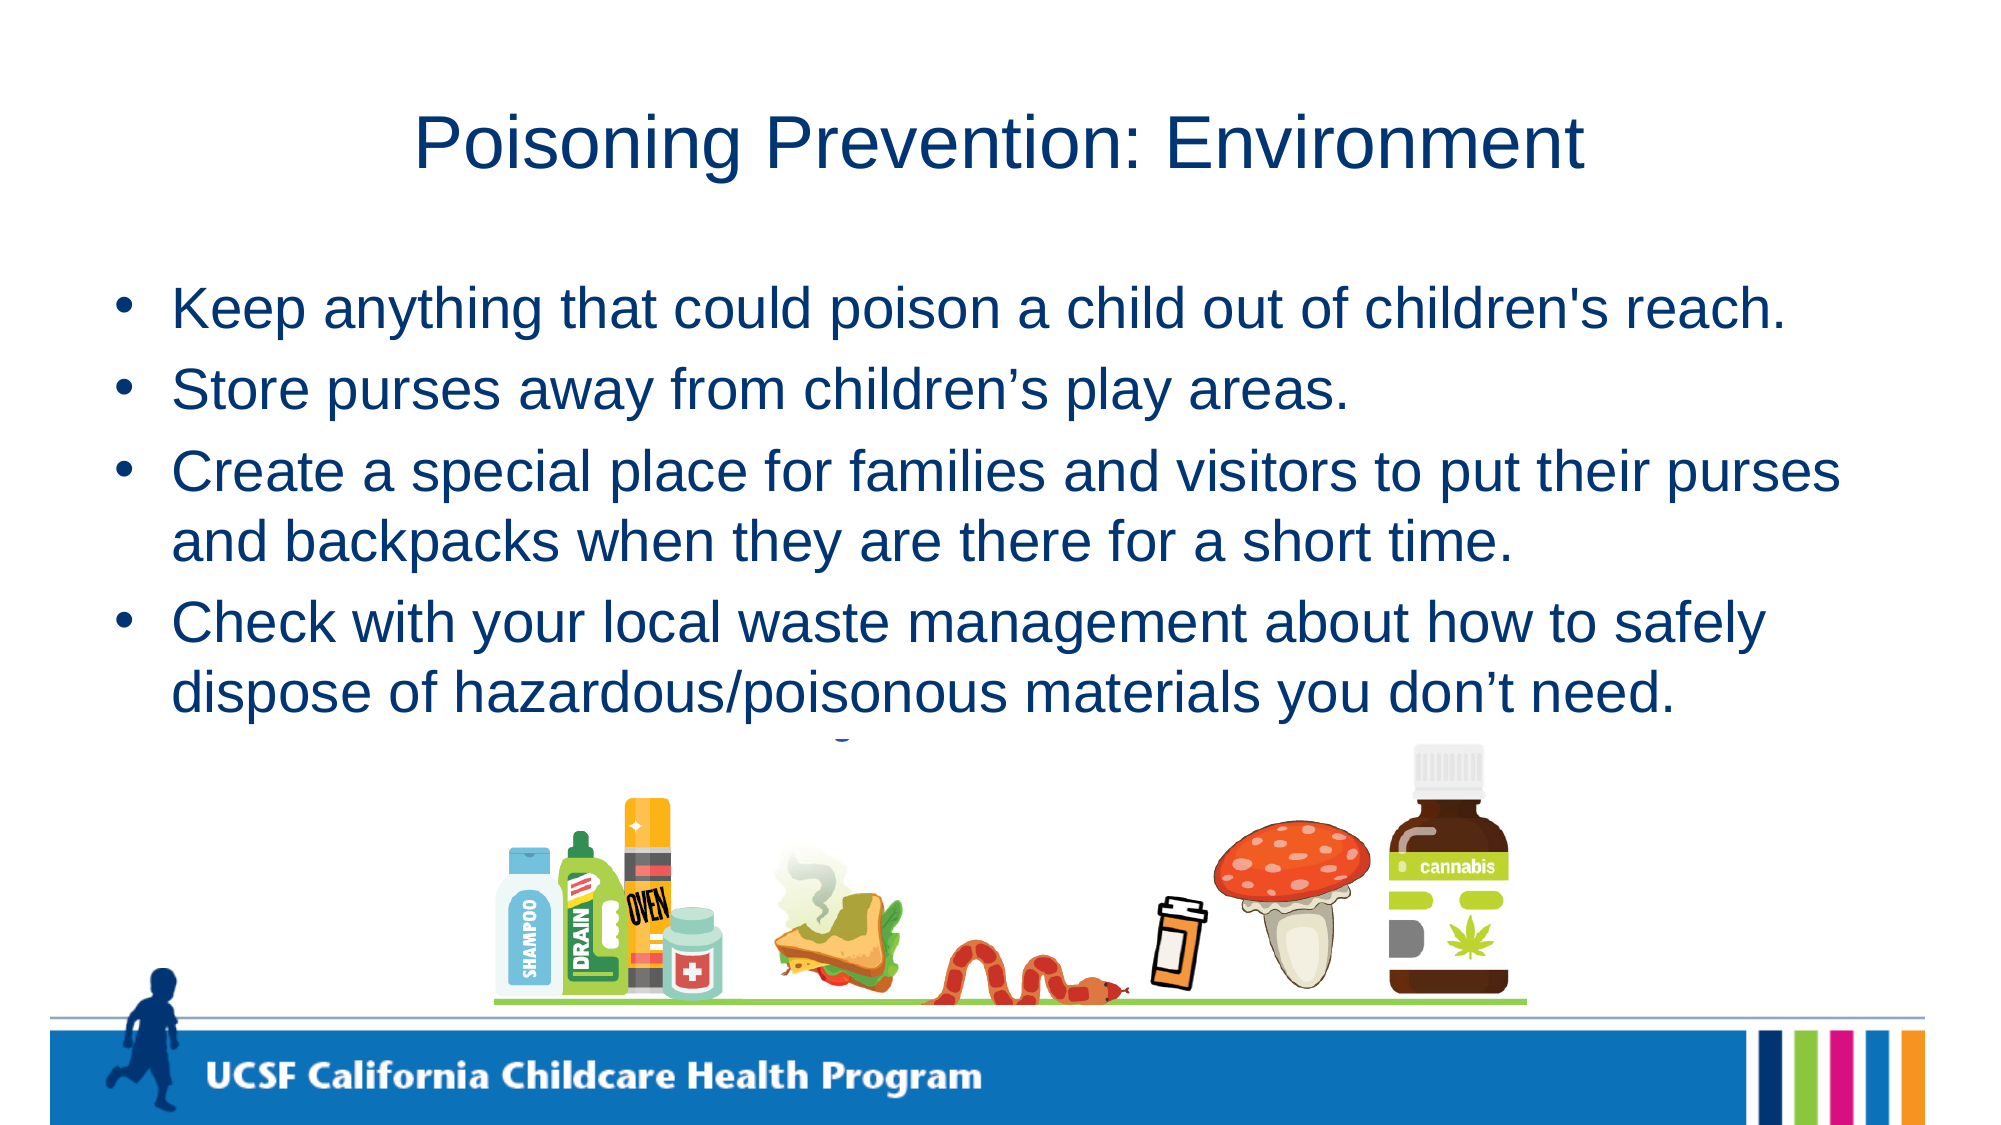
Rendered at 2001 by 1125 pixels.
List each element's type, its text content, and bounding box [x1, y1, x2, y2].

title Poisoning Prevention: Environment [99, 45, 1900, 233]
list Keep anything that could poison a child out of children's reach. Store purses away from children’s play areas. Create a special place for families and visitors to put their purses and backpacks when they are there for a short time. Check with your local waste management about how to safely dispose of hazardous/poisonous materials you don’t need. [99, 262, 1900, 1005]
picture [50, 738, 1925, 1125]
